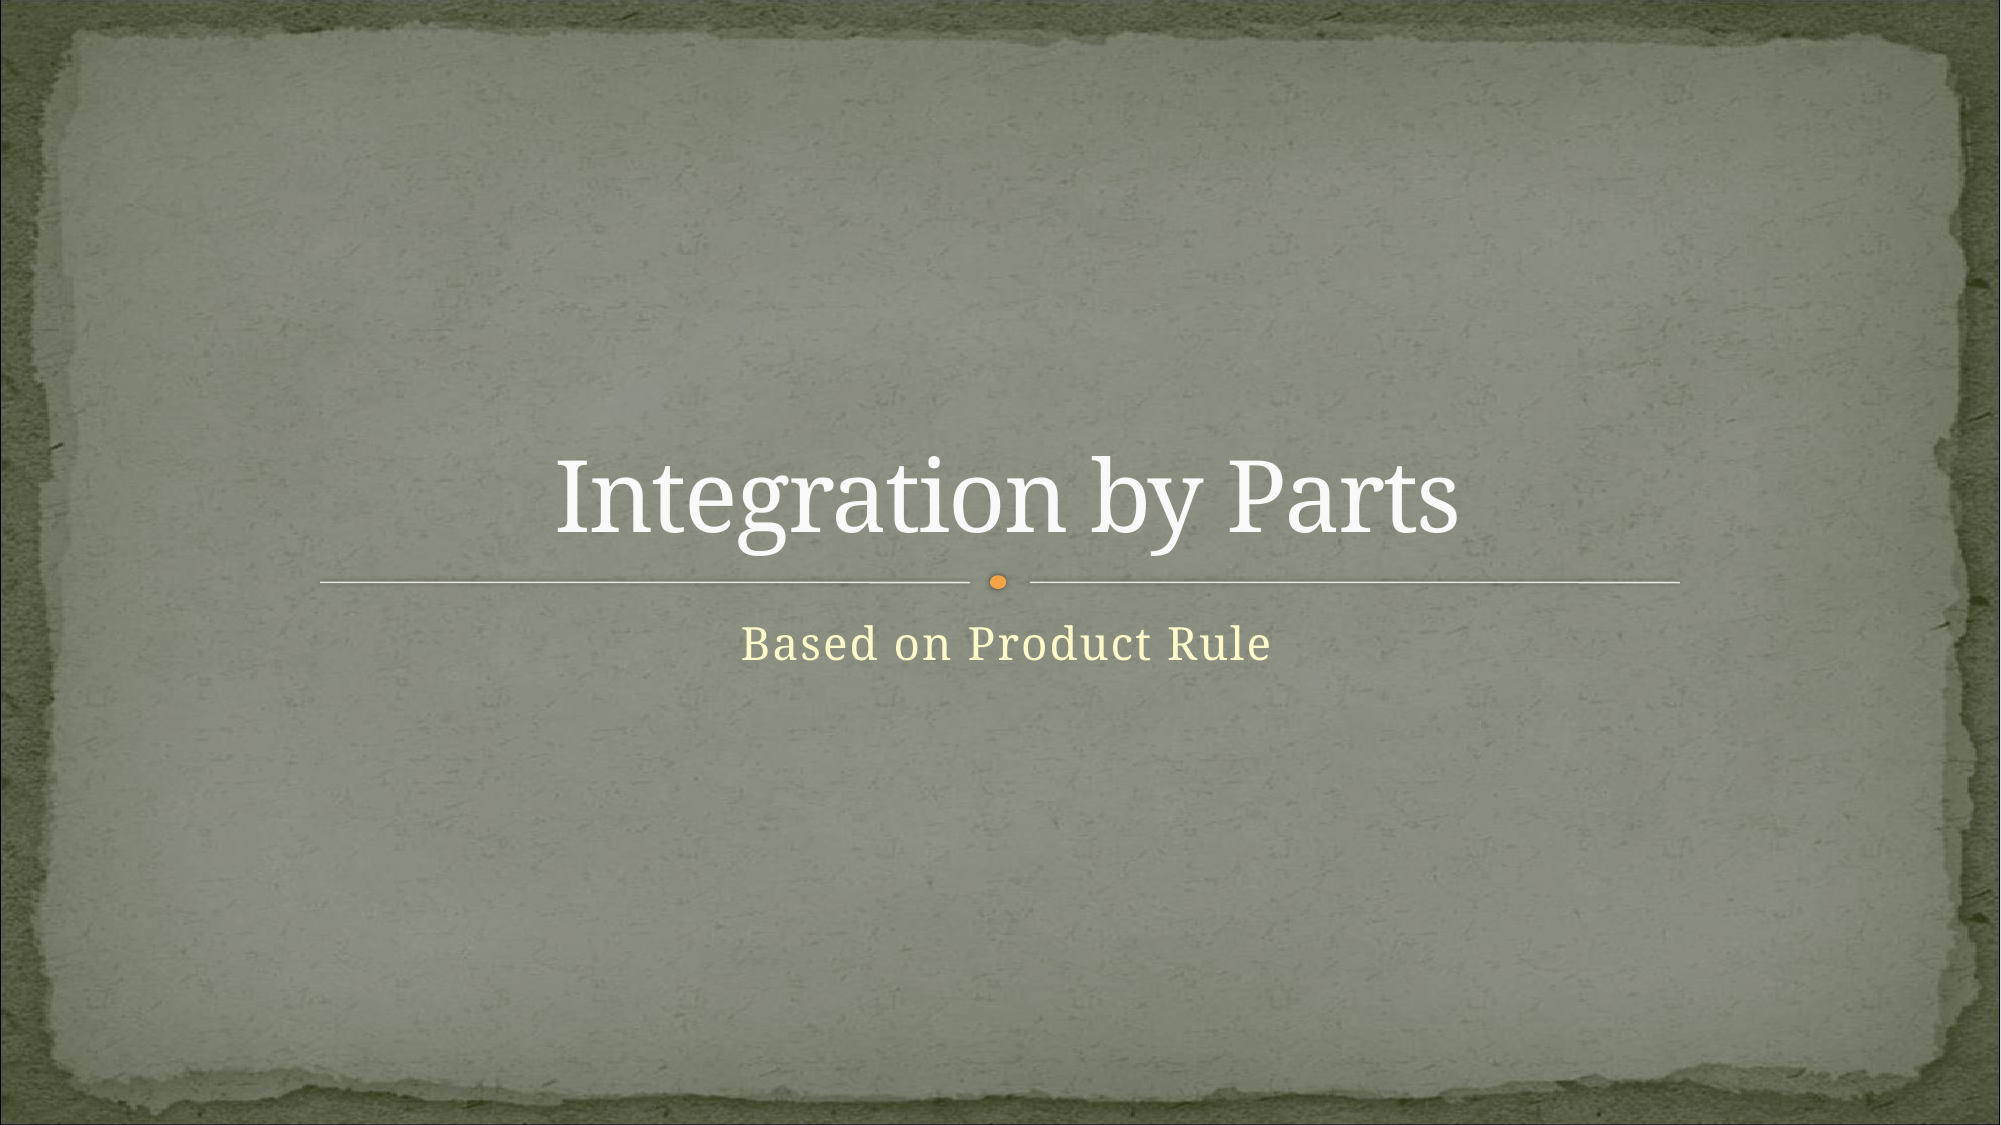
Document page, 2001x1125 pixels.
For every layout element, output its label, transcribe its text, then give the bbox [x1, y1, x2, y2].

subtitle Based on Product Rule [324, 607, 1688, 795]
picture [0, 0, 2001, 1125]
title Integration by Parts [99, 235, 1917, 561]
